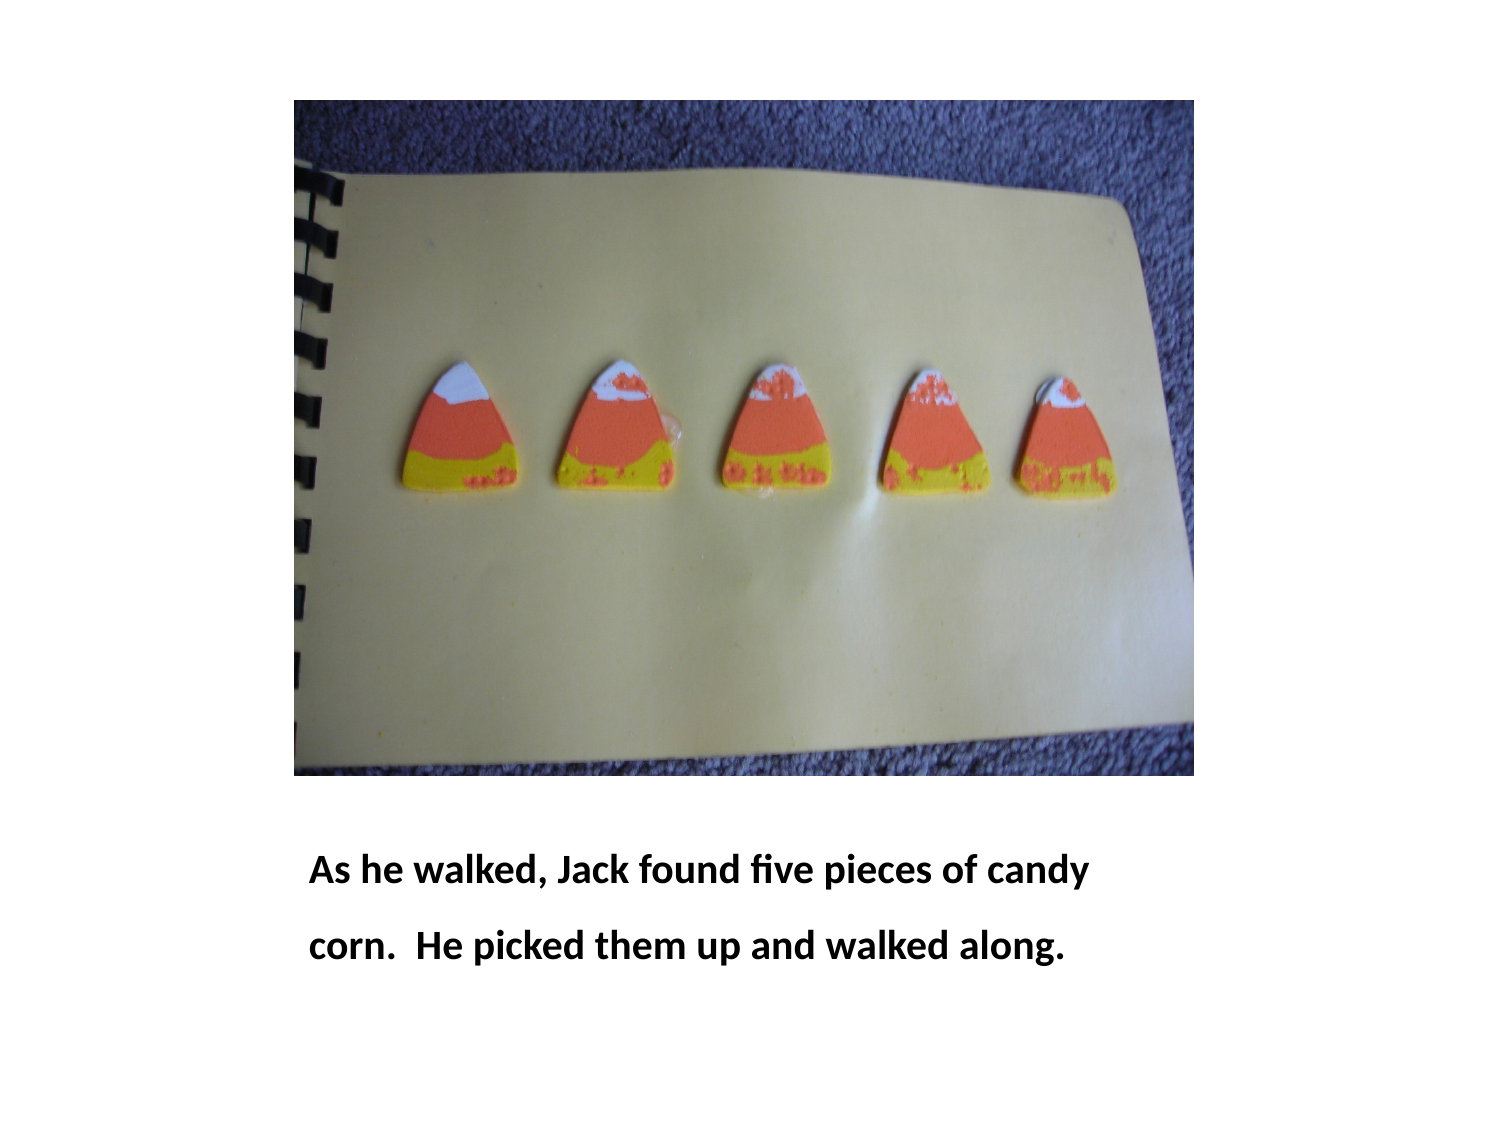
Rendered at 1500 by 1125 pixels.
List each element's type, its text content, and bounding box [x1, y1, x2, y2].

title As he walked, Jack found five pieces of candy corn. He picked them up and walked along. [294, 787, 1194, 975]
picture [293, 100, 1195, 776]
